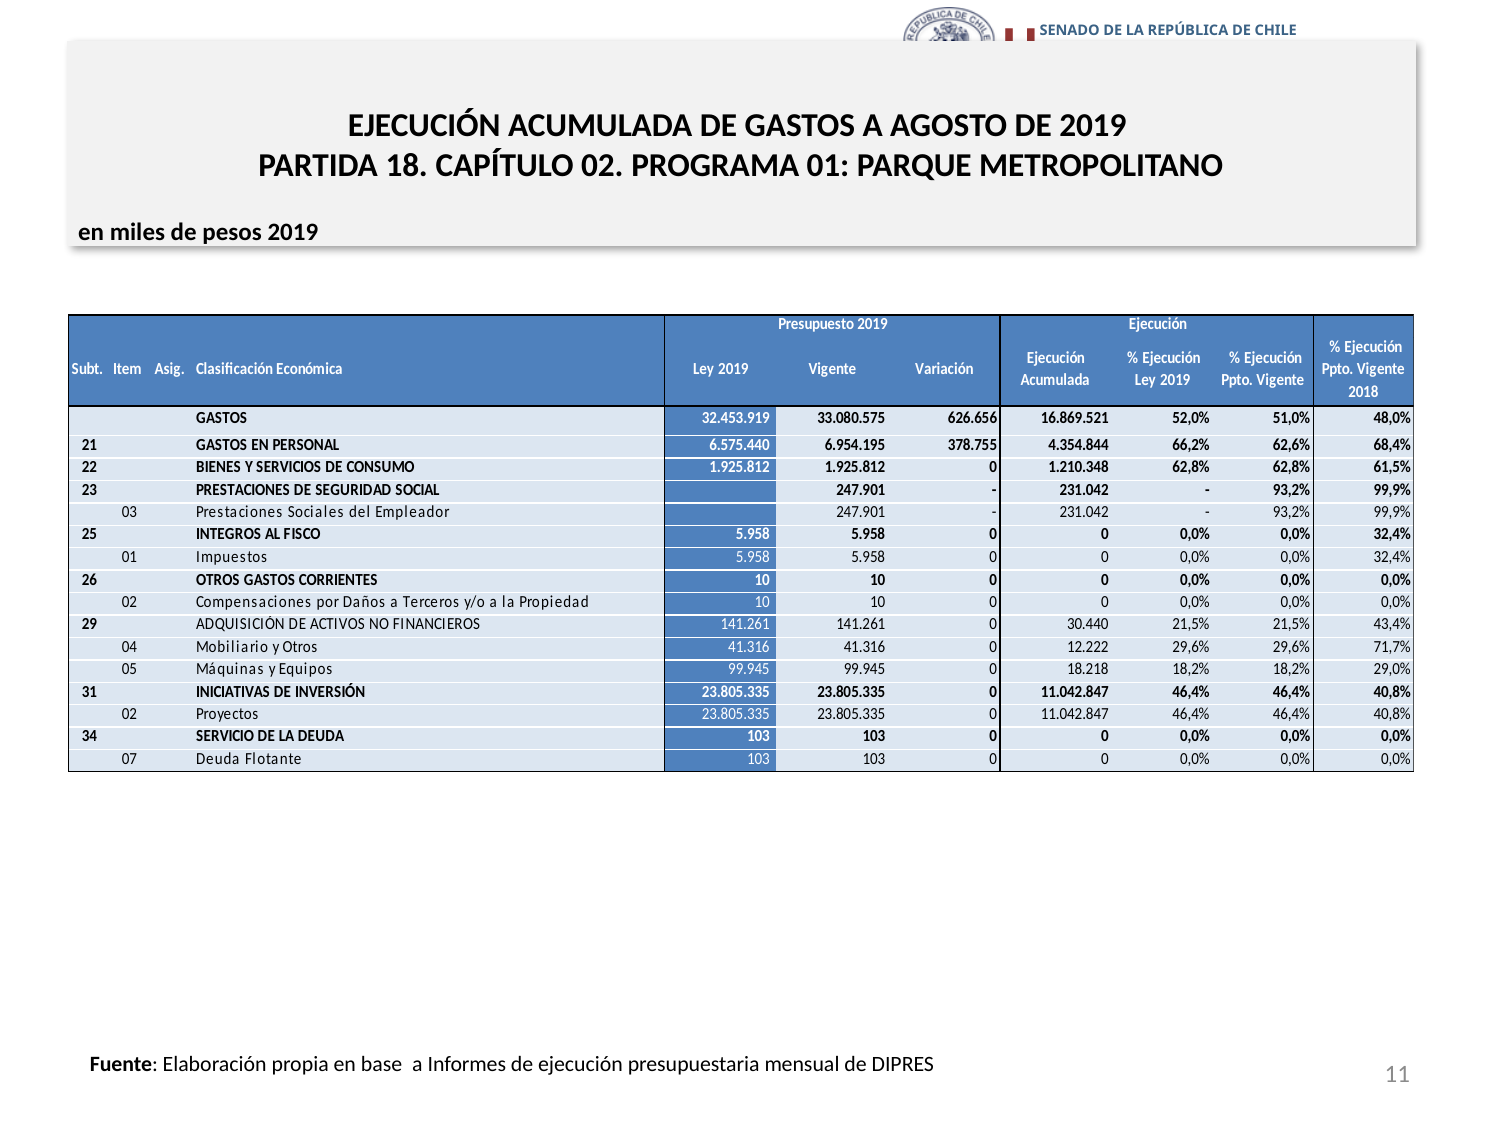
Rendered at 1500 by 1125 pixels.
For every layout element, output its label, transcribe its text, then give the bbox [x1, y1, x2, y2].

picture [903, 7, 997, 41]
title EJECUCIÓN ACUMULADA DE GASTOS A AGOSTO DE 2019 PARTIDA 18. CAPÍTULO 02. PROGRAMA 01: PARQUE METROPOLITANO [67, 41, 1415, 246]
picture [67, 314, 1416, 774]
text_box en miles de pesos 2019 [63, 208, 1414, 283]
slide_number 11 [1074, 1042, 1425, 1103]
